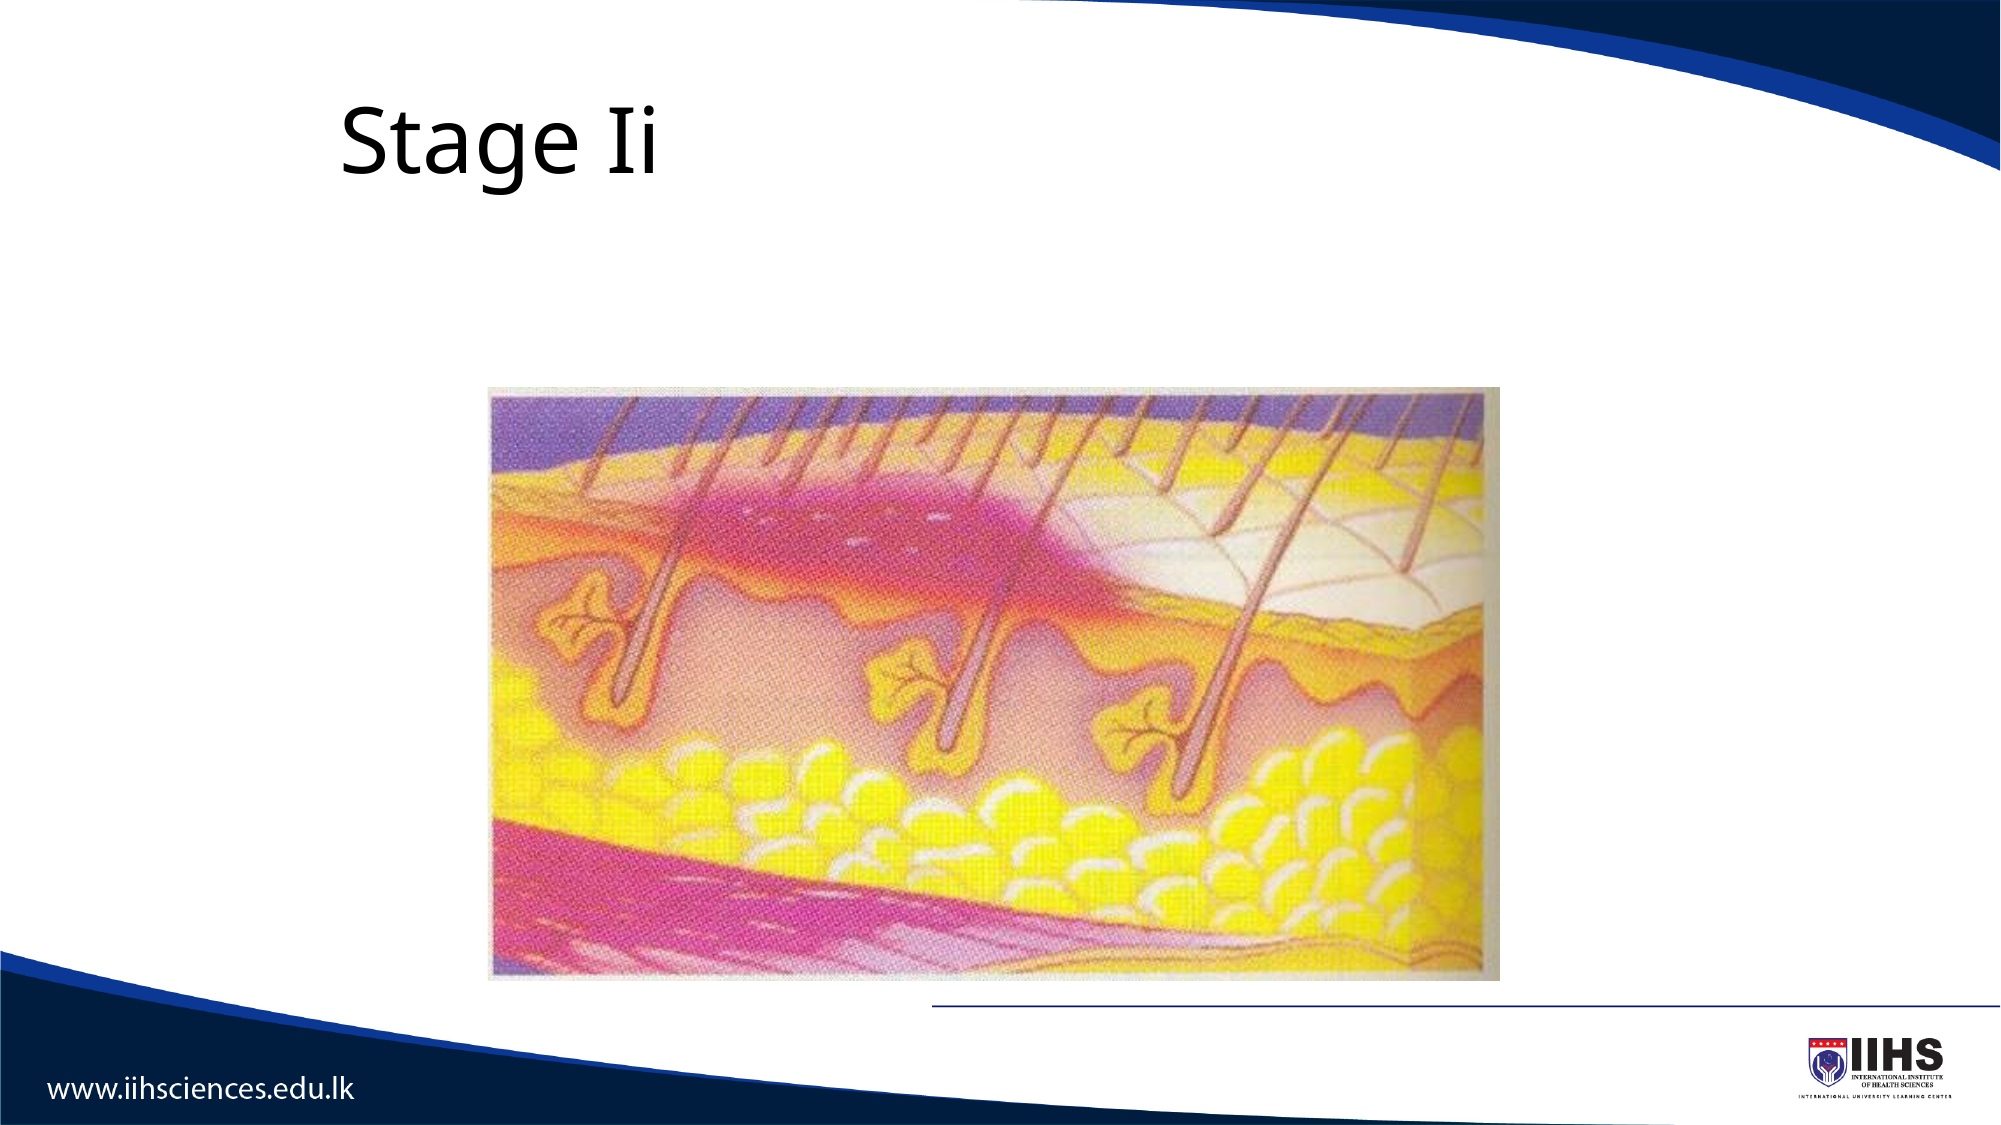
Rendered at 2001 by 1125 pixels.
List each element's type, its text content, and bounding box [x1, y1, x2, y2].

picture [0, 0, 2001, 1125]
text_box [487, 387, 1500, 981]
title Stage Ii [337, 41, 752, 232]
